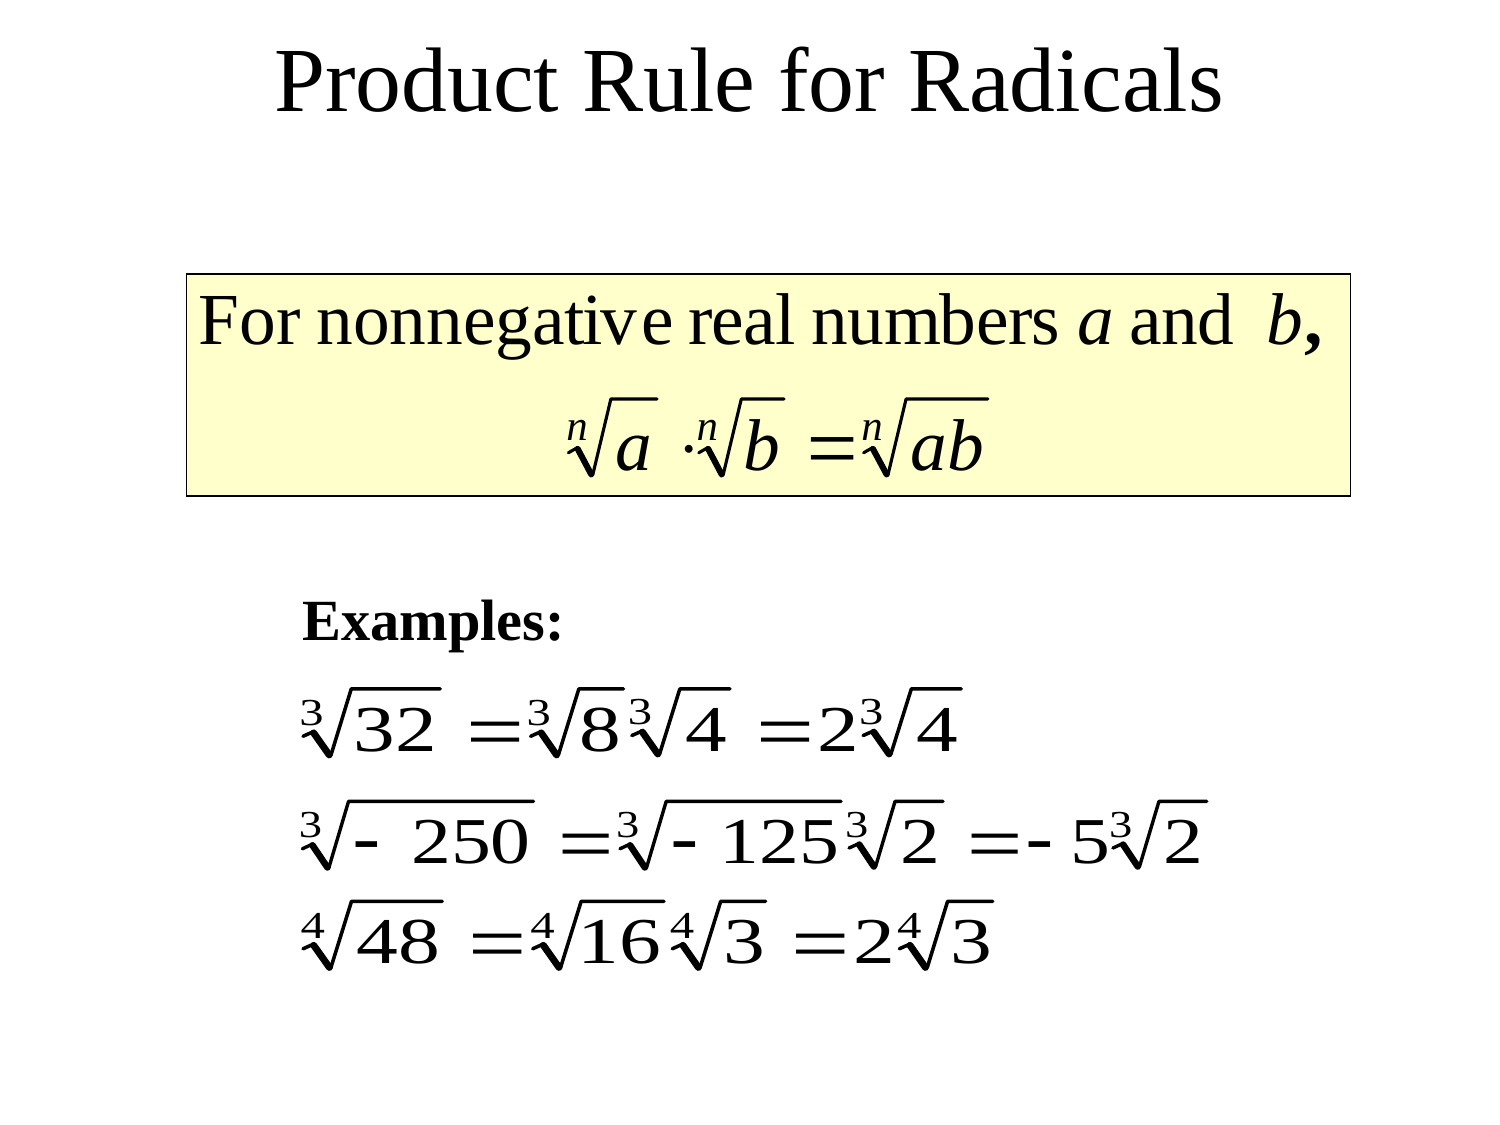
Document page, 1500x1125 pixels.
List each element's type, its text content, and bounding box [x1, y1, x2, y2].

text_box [287, 787, 1226, 886]
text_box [287, 674, 976, 774]
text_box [287, 893, 1013, 986]
text_box Examples: [287, 575, 580, 660]
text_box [187, 274, 1351, 496]
title Product Rule for Radicals [112, 0, 1388, 150]
